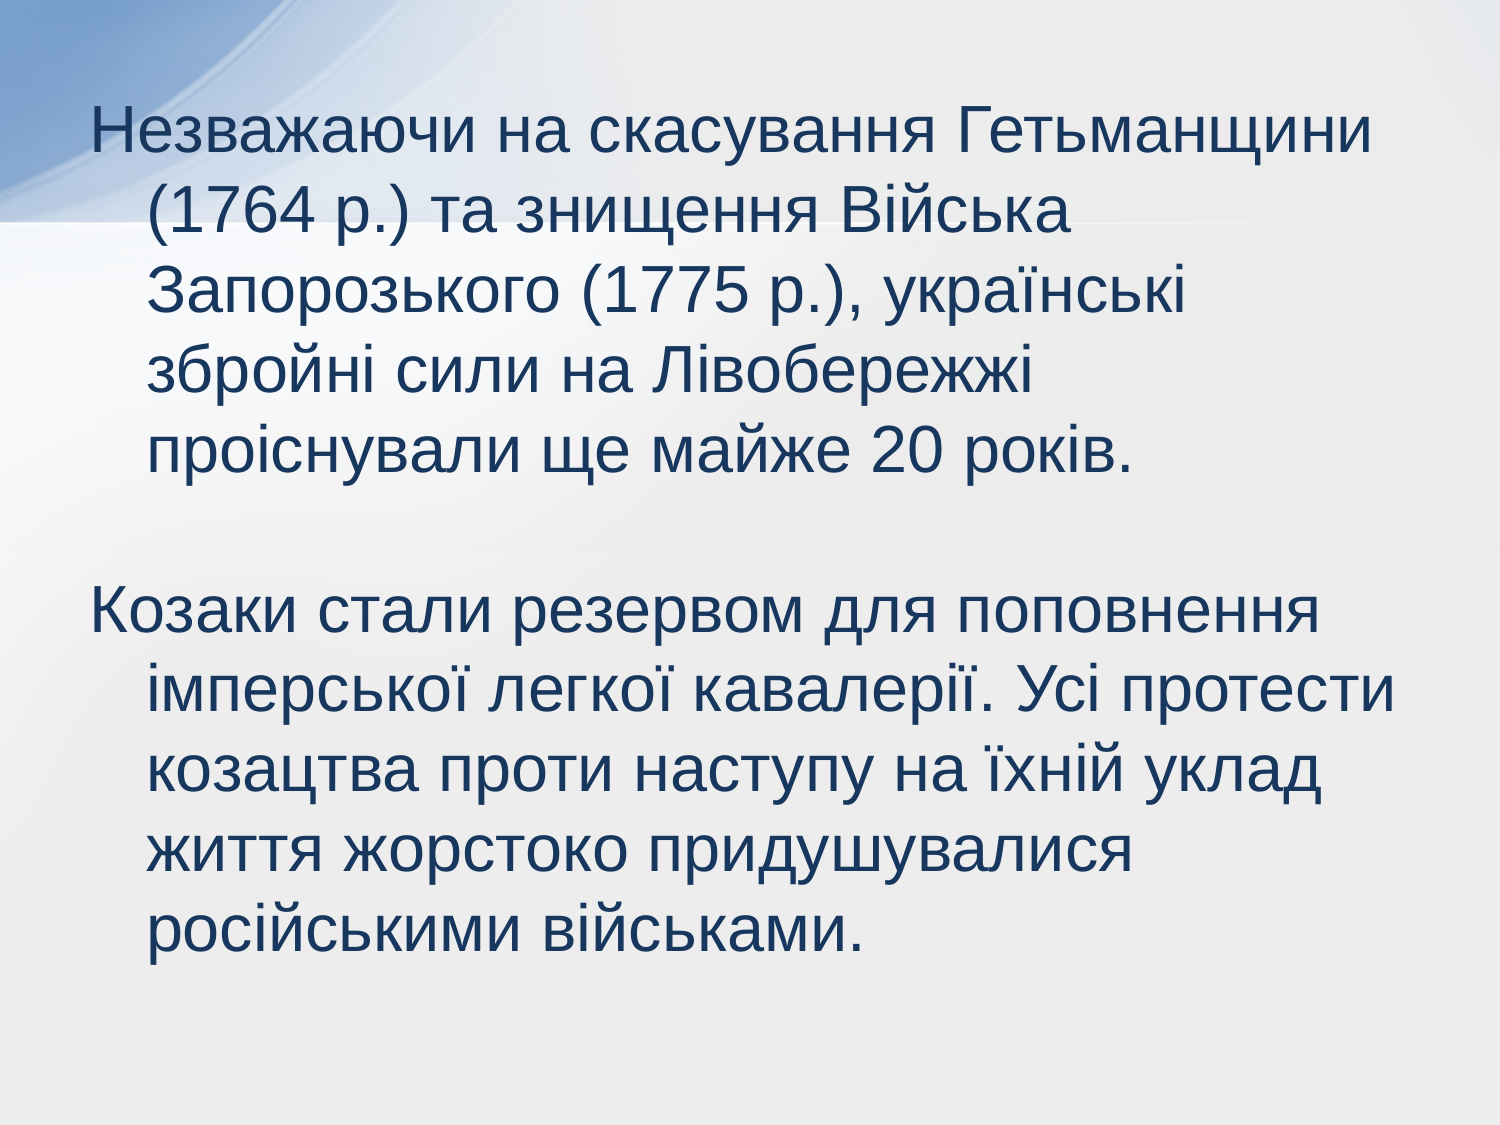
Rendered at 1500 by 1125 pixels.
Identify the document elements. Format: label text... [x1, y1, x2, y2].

list Незважаючи на скасування Гетьманщини (1764 р.) та знищення Війська Запорозького (1775 р.), українські збройні сили на Лівобережжі проіснували ще майже 20 років. Козаки стали резервом для поповнення імперської легкої кавалерії. Усі протести козацтва проти наступу на їхній уклад життя жорстоко придушувалися російськими військами. [75, 78, 1425, 1005]
picture [0, 0, 1500, 1125]
